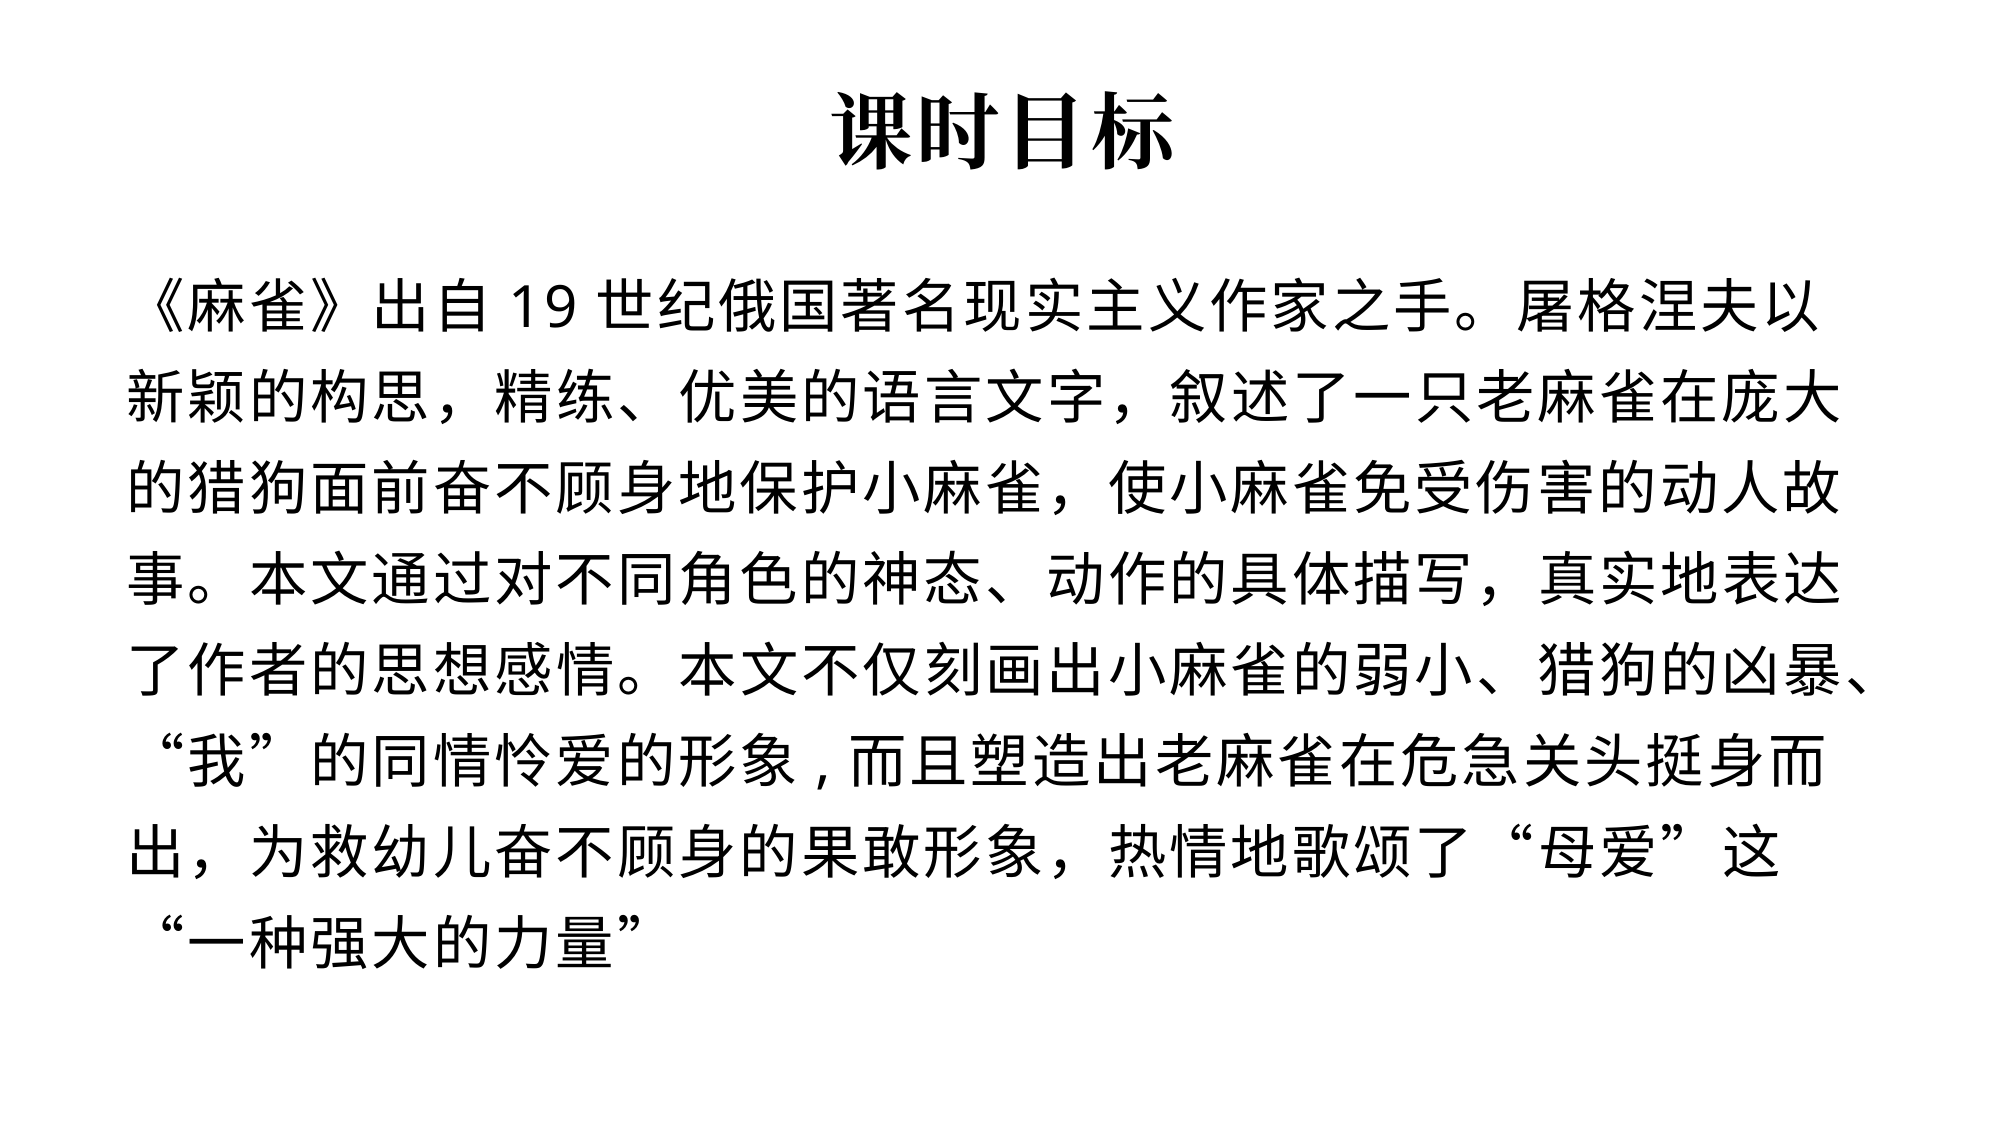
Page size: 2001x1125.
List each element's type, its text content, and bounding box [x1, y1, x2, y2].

list 《麻雀》出自19世纪俄国著名现实主义作家之手。屠格涅夫以新颖的构思，精练、优美的语言文字，叙述了一只老麻雀在庞大的猎狗面前奋不顾身地保护小麻雀，使小麻雀免受伤害的动人故事。本文通过对不同角色的神态、动作的具体描写，真实地表达了作者的思想感情。本文不仅刻画出小麻雀的弱小、猎狗的凶暴、“我”的同情怜爱的形象,而且塑造出老麻雀在危急关头挺身而出，为救幼儿奋不顾身的果敢形象，热情地歌颂了“母爱”这“一种强大的力量” [109, 248, 1891, 1125]
title 课时目标 [109, 72, 1891, 146]
